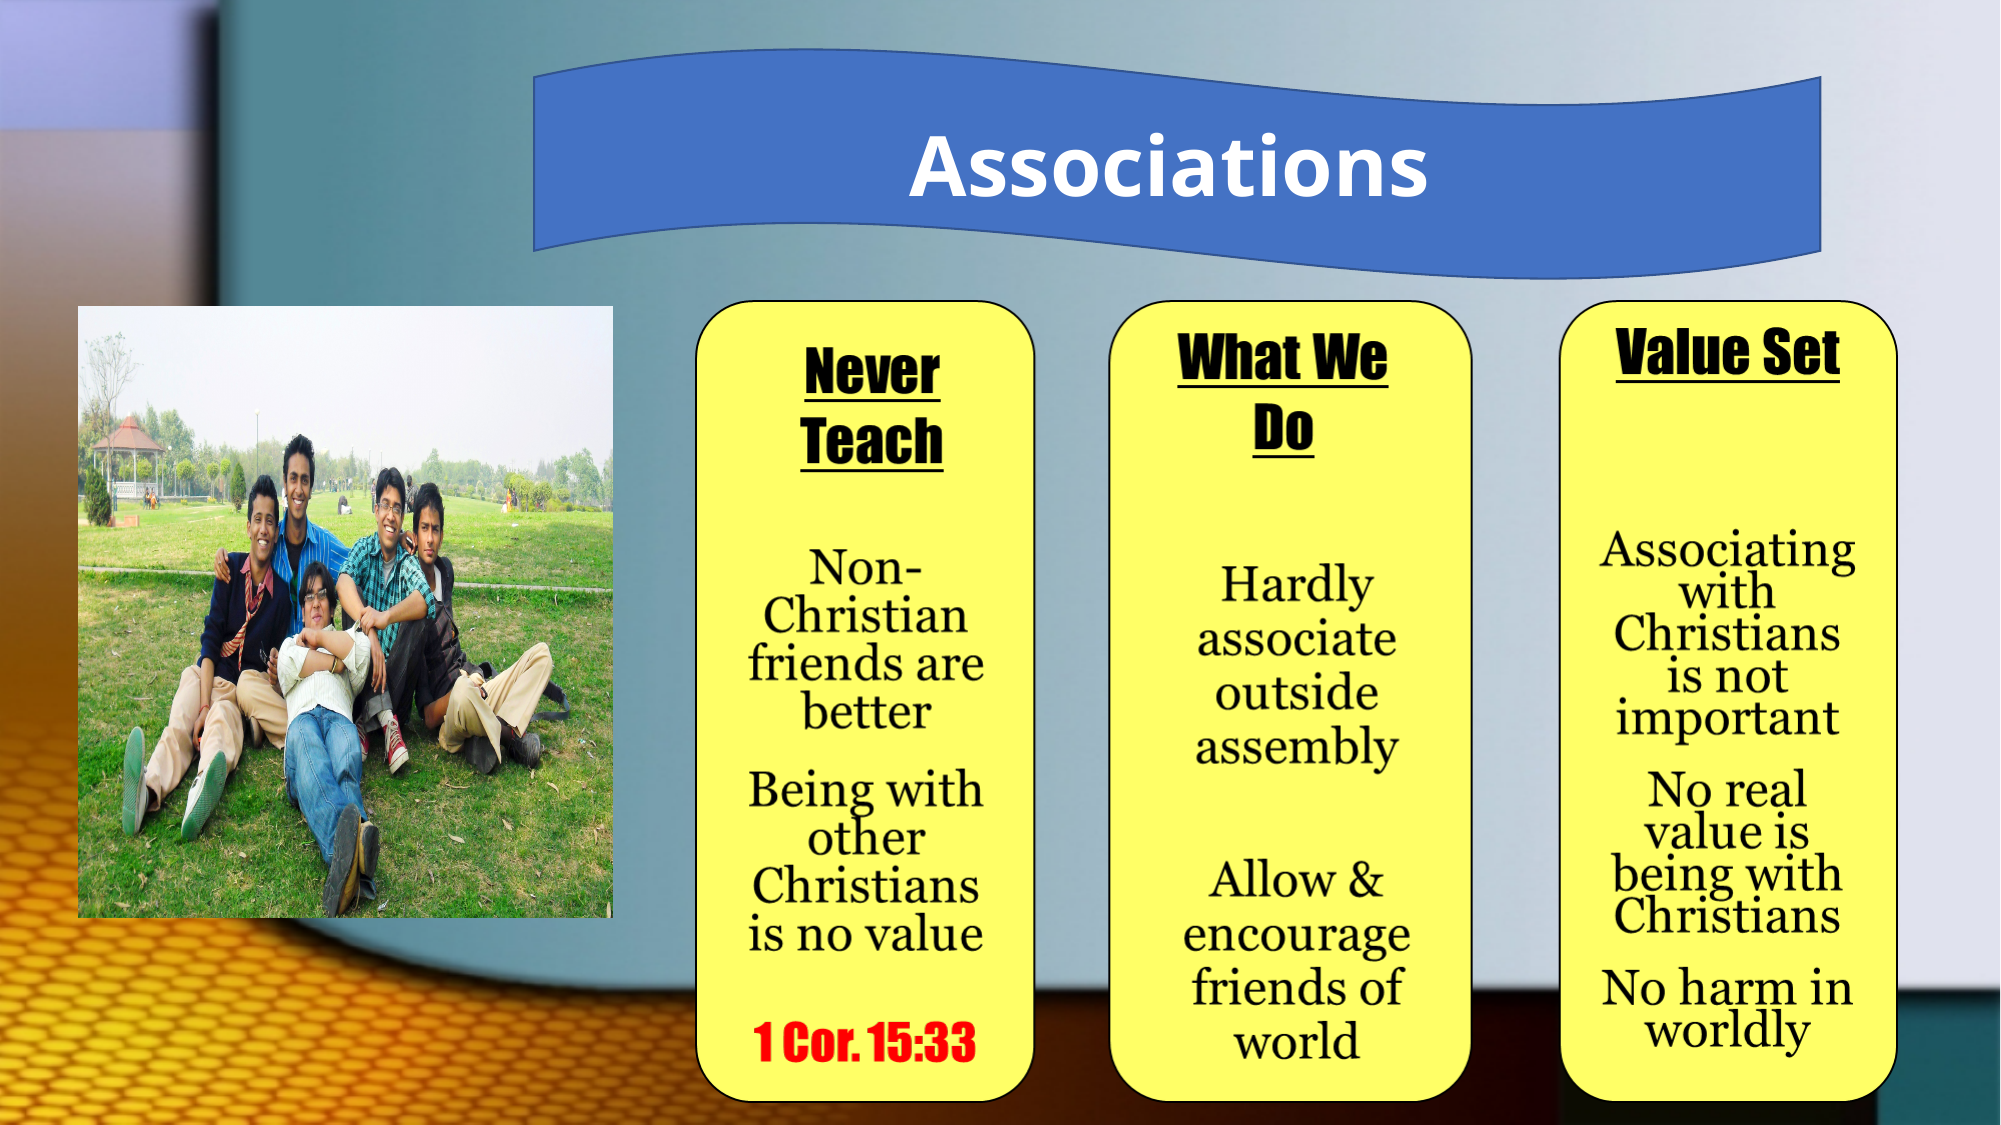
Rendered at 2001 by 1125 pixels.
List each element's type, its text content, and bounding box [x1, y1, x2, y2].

text_box [533, 48, 1822, 280]
picture [0, 0, 2001, 1125]
text_box Associations [651, 105, 1689, 221]
